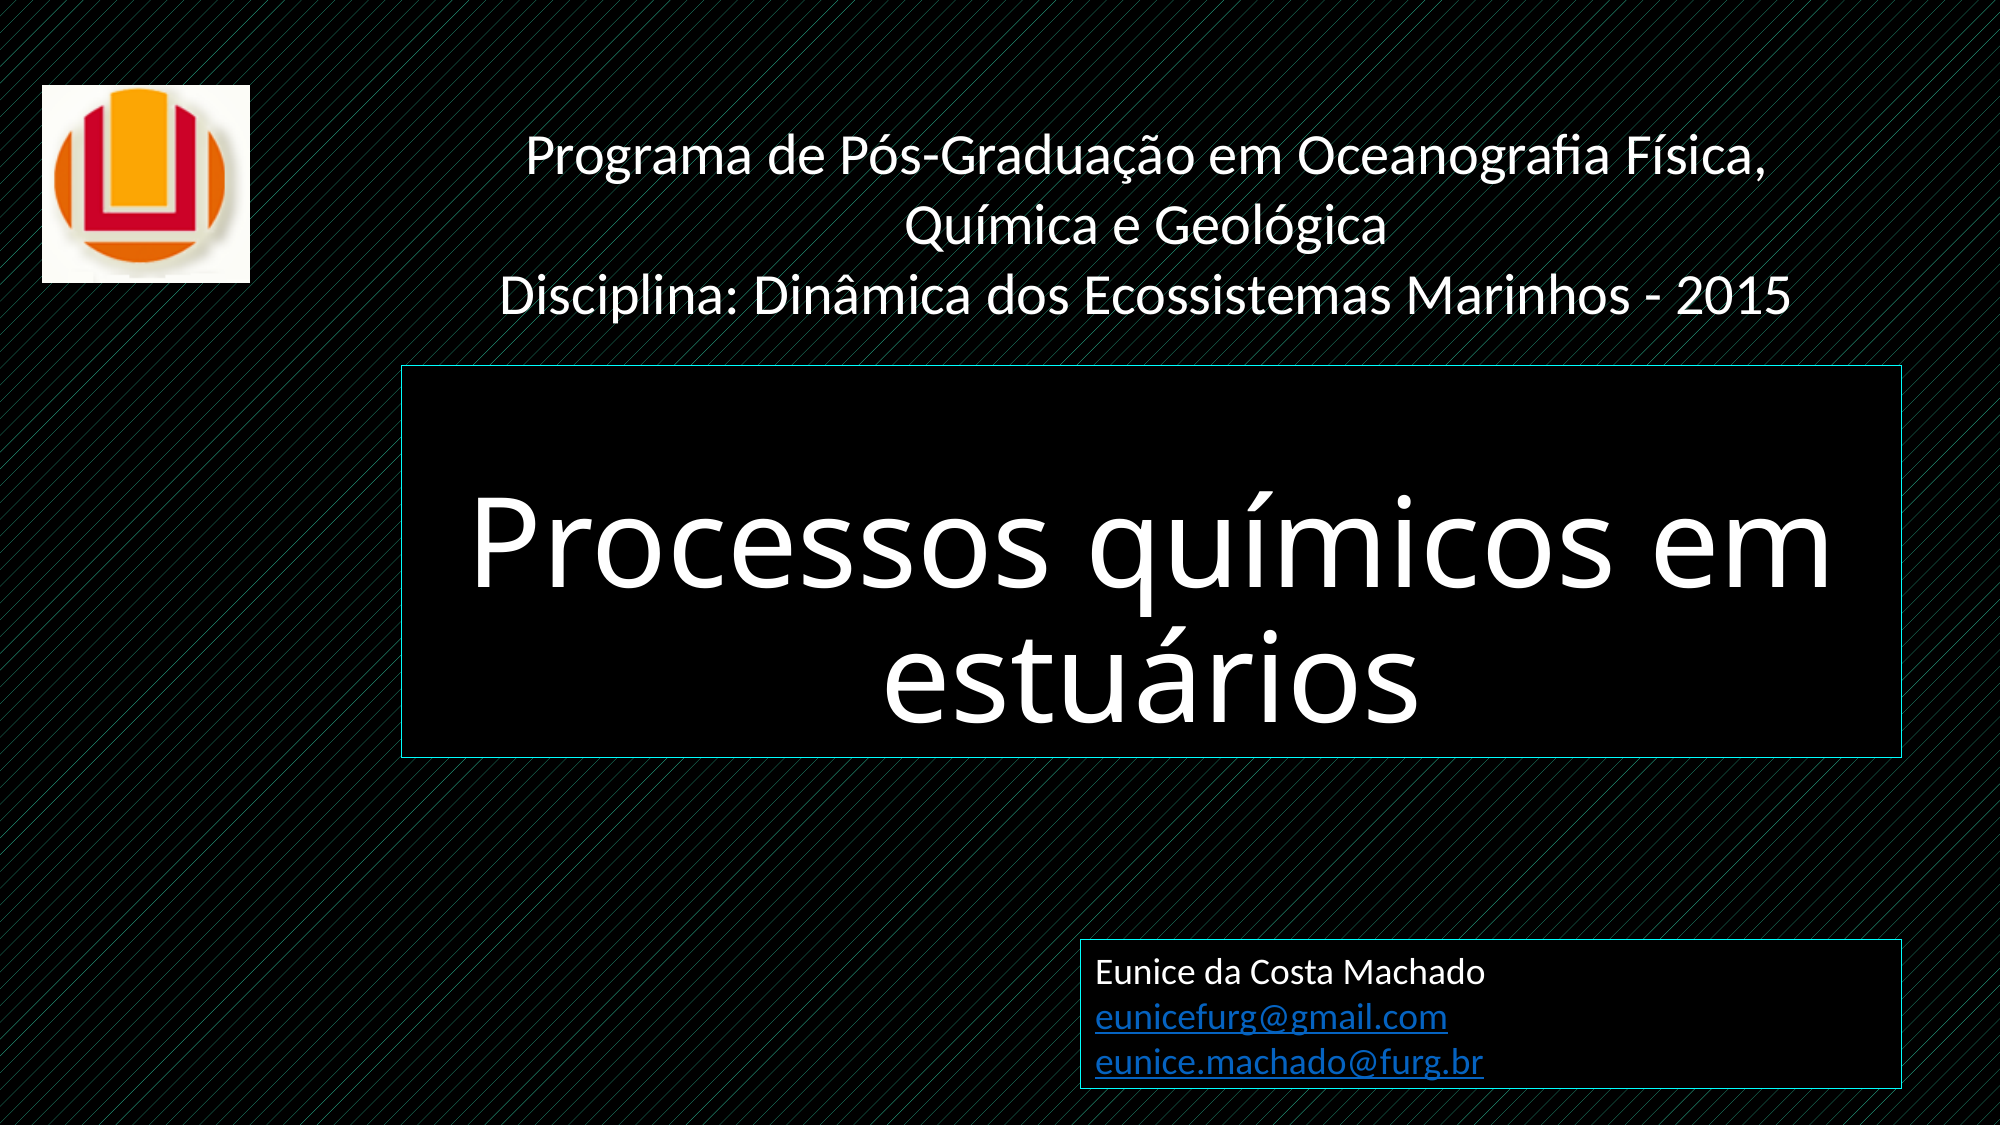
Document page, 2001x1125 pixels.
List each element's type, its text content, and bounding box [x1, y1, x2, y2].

text_box Eunice da Costa Machado eunicefurg@gmail.com eunice.machado@furg.br [1080, 939, 1902, 1089]
title Processos químicos em estuários [401, 365, 1902, 758]
text_box Programa de Pós-Graduação em Oceanografia Física, Química e Geológica Disciplina: Dinâmica dos Ecossistemas Marinhos - 2015 [471, 108, 1822, 334]
picture [42, 85, 250, 283]
